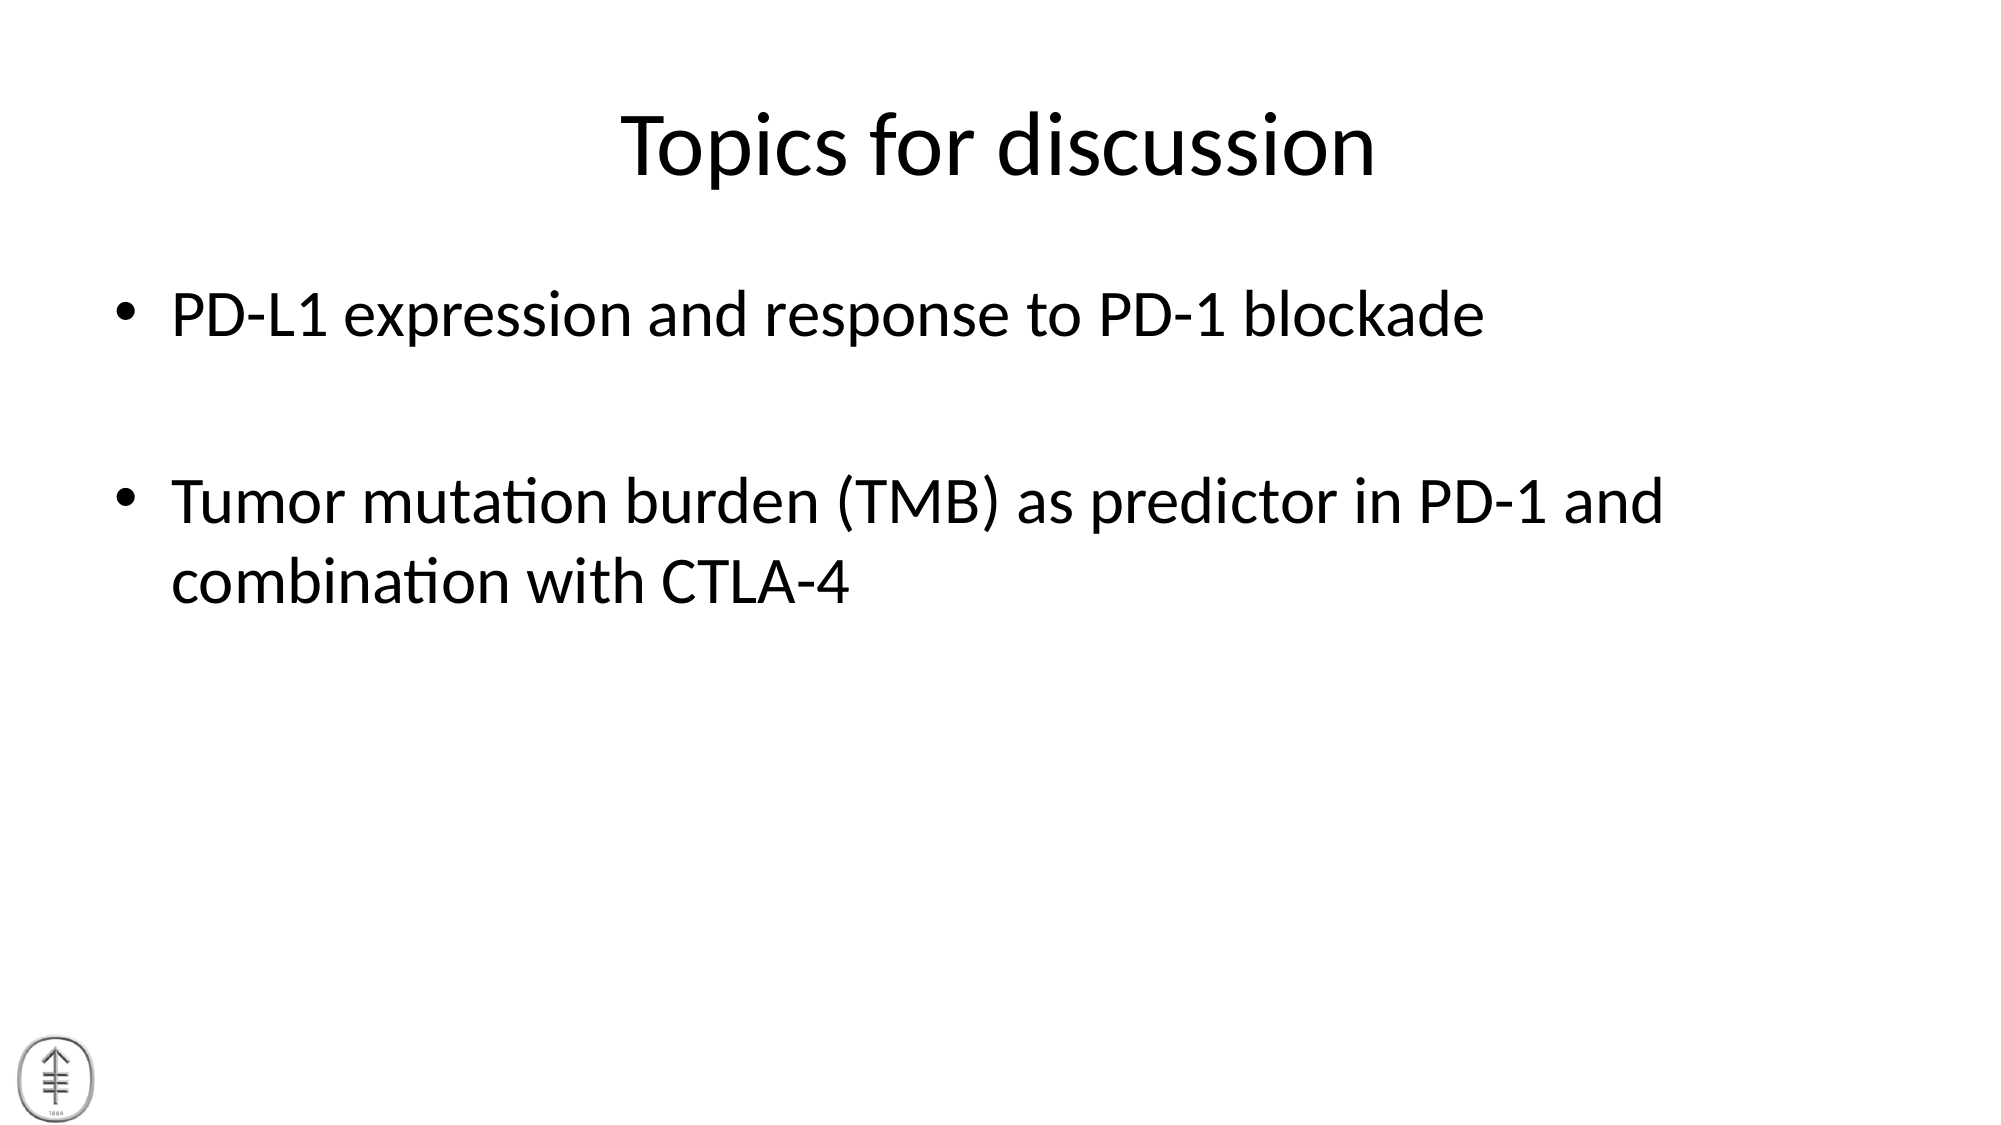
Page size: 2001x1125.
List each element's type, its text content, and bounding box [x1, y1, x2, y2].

title Topics for discussion [99, 45, 1900, 233]
list PD-L1 expression and response to PD-1 blockade Tumor mutation burden (TMB) as predictor in PD-1 and combination with CTLA-4 [99, 262, 1900, 1005]
picture [11, 1032, 101, 1125]
